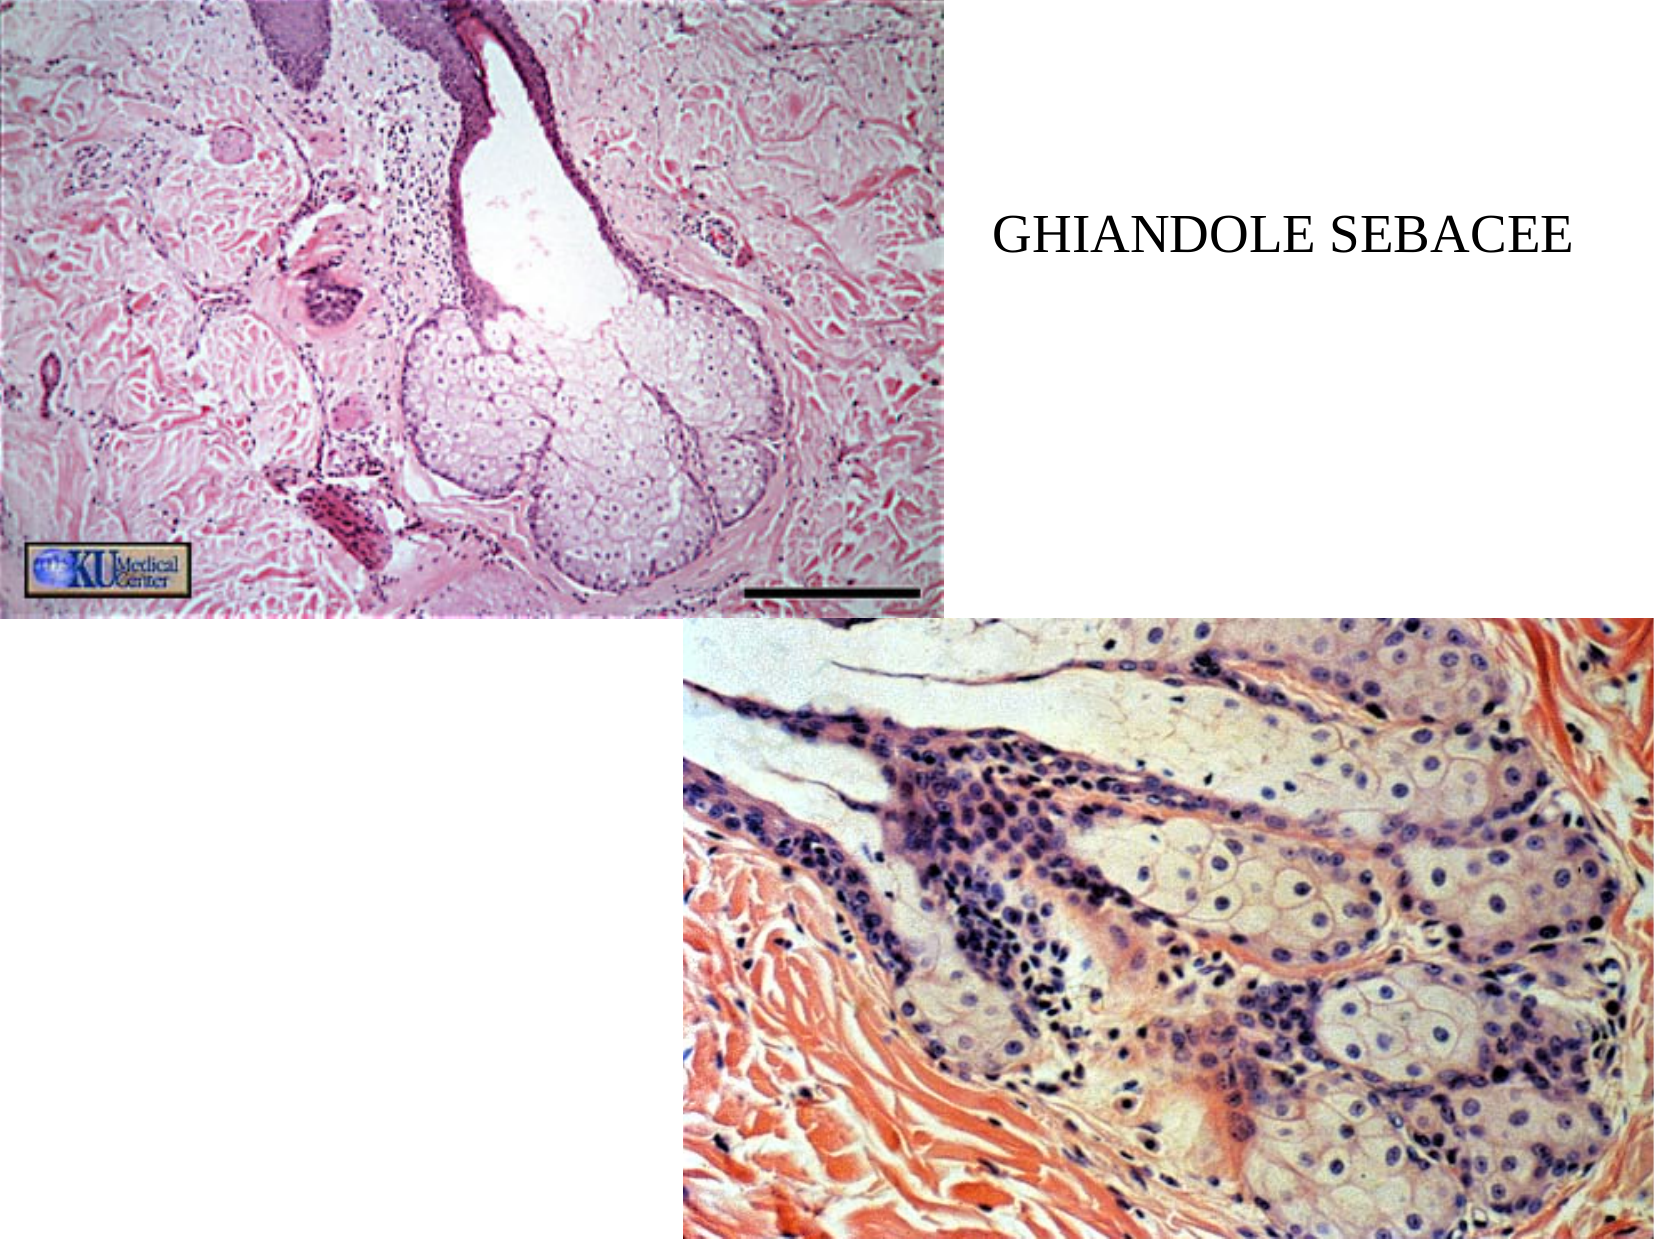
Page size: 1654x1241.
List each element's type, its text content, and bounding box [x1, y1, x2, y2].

text_box GHIANDOLE SEBACEE [976, 195, 1592, 278]
picture [0, 0, 1654, 1239]
